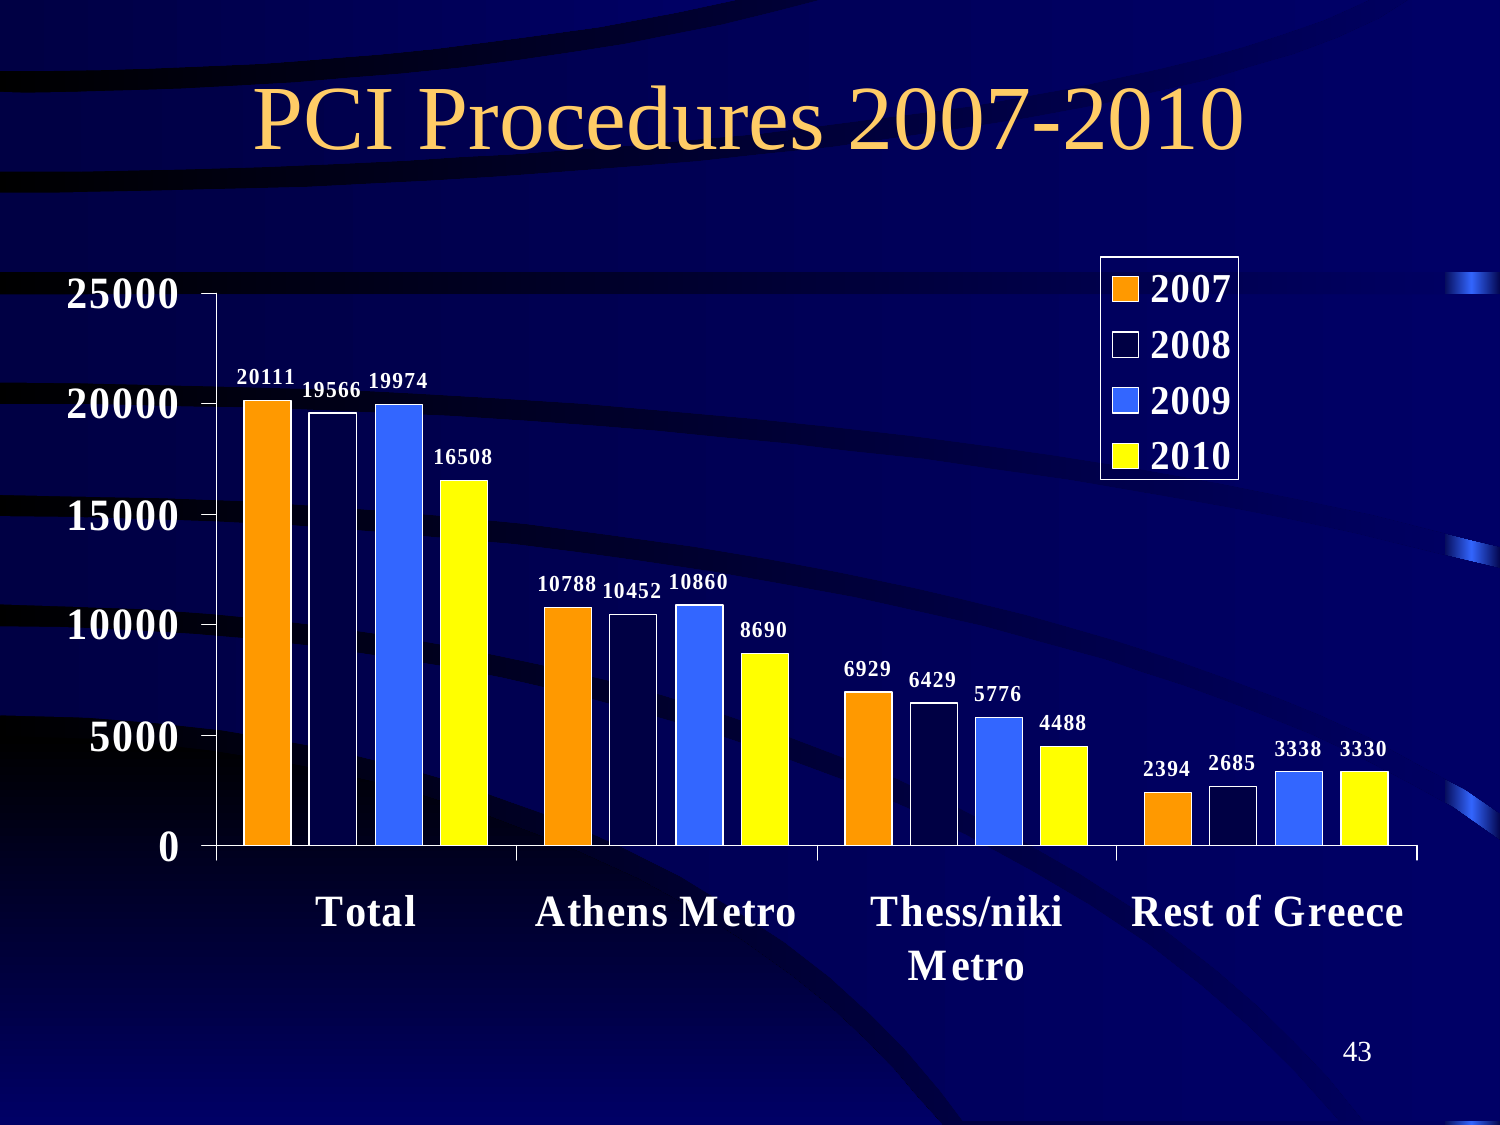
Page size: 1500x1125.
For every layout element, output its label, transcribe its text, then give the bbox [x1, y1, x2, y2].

slide_number 43 [1074, 1024, 1388, 1101]
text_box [54, 250, 1466, 1009]
title PCI Procedures 2007-2010 [112, 24, 1388, 201]
